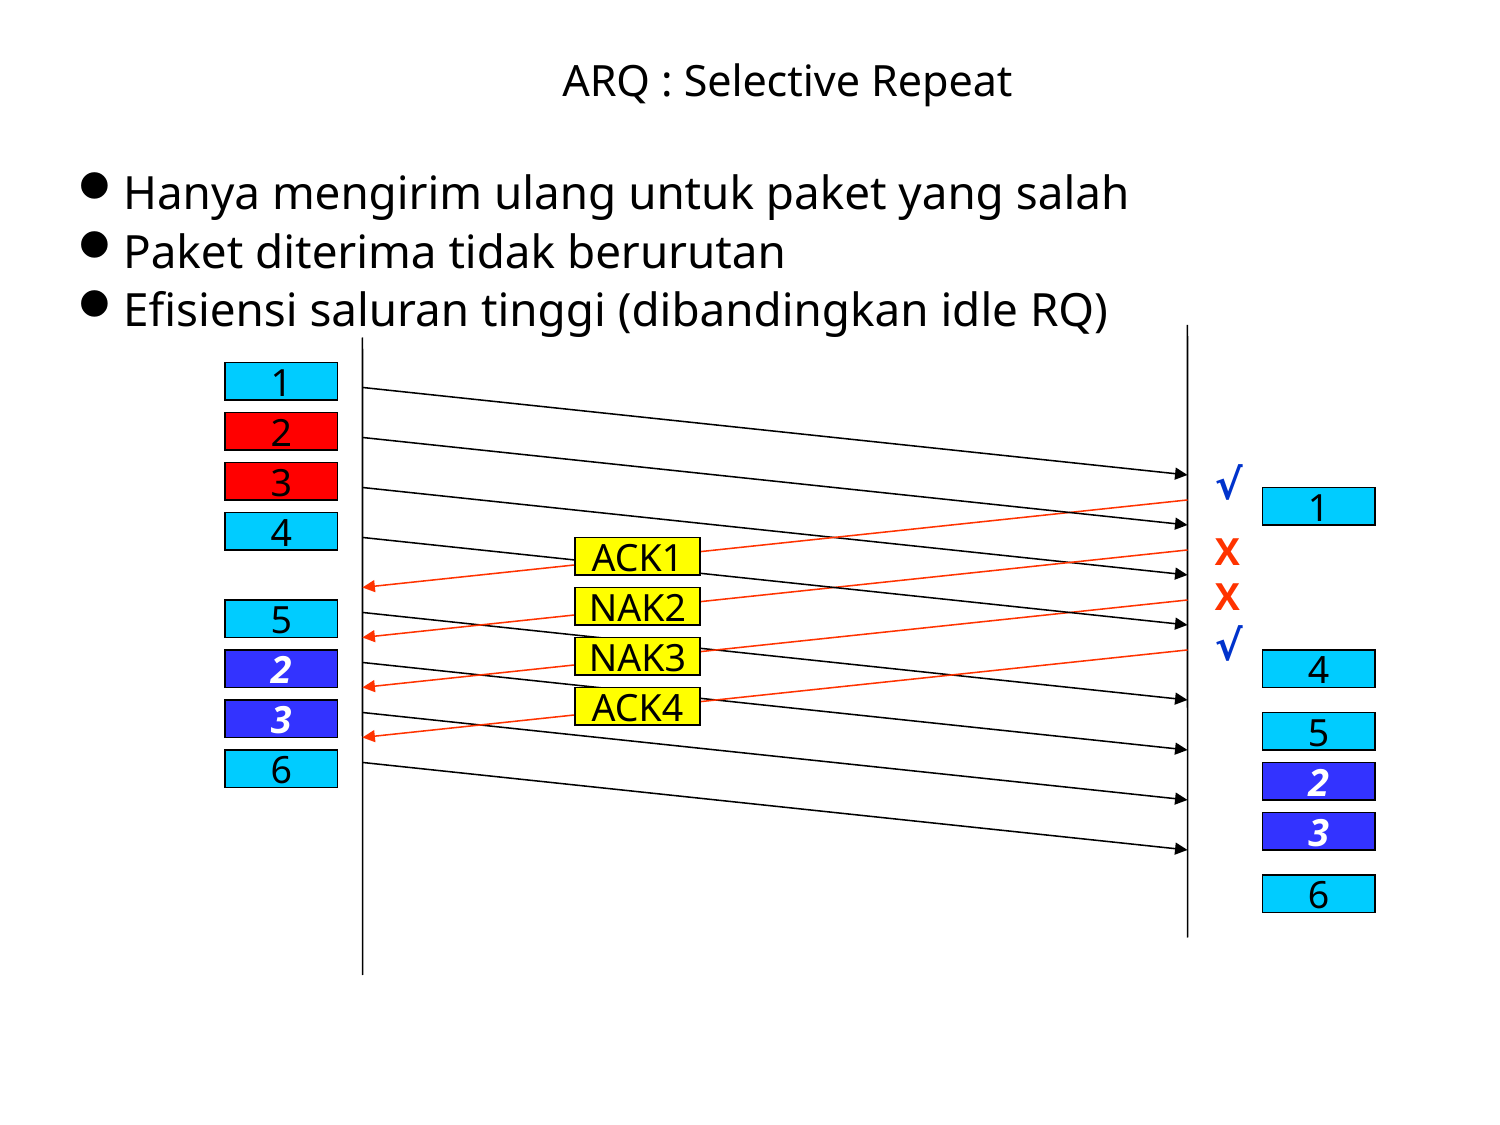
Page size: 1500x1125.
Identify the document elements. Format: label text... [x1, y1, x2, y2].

text_box 1 [225, 362, 338, 400]
text_box [700, 573, 1188, 630]
text_box ACK1 [575, 537, 700, 575]
text_box NAK2 [575, 587, 700, 625]
text_box 6 [1262, 875, 1375, 913]
text_box 5 [1262, 712, 1375, 750]
text_box 2 [1262, 762, 1375, 800]
text_box [363, 762, 1187, 855]
text_box NAK3 [575, 637, 700, 675]
text_box 4 [1262, 650, 1375, 688]
text_box [717, 700, 1187, 755]
text_box 3 [225, 462, 338, 500]
text_box [362, 564, 575, 593]
text_box 6 [225, 750, 338, 788]
text_box 1 [1262, 487, 1375, 525]
text_box [362, 664, 575, 693]
text_box [362, 714, 575, 743]
text_box √ X X √ [1199, 450, 1275, 676]
text_box [481, 725, 1187, 805]
text_box 5 [225, 600, 338, 638]
text_box ACK4 [575, 687, 700, 725]
text_box [362, 437, 1188, 530]
text_box 4 [225, 512, 338, 550]
title ARQ : Selective Repeat [150, 45, 1425, 113]
text_box [953, 675, 1187, 705]
text_box 2 [225, 412, 338, 450]
text_box 3 [1262, 812, 1375, 850]
text_box 2 [225, 650, 338, 688]
list Hanya mengirim ulang untuk paket yang salah Paket diterima tidak berurutan Efisiensi saluran tinggi (dibandingkan idle RQ) [62, 162, 1413, 375]
text_box [1073, 563, 1187, 580]
text_box 3 [225, 699, 338, 738]
text_box [362, 614, 575, 643]
text_box [362, 387, 1188, 480]
